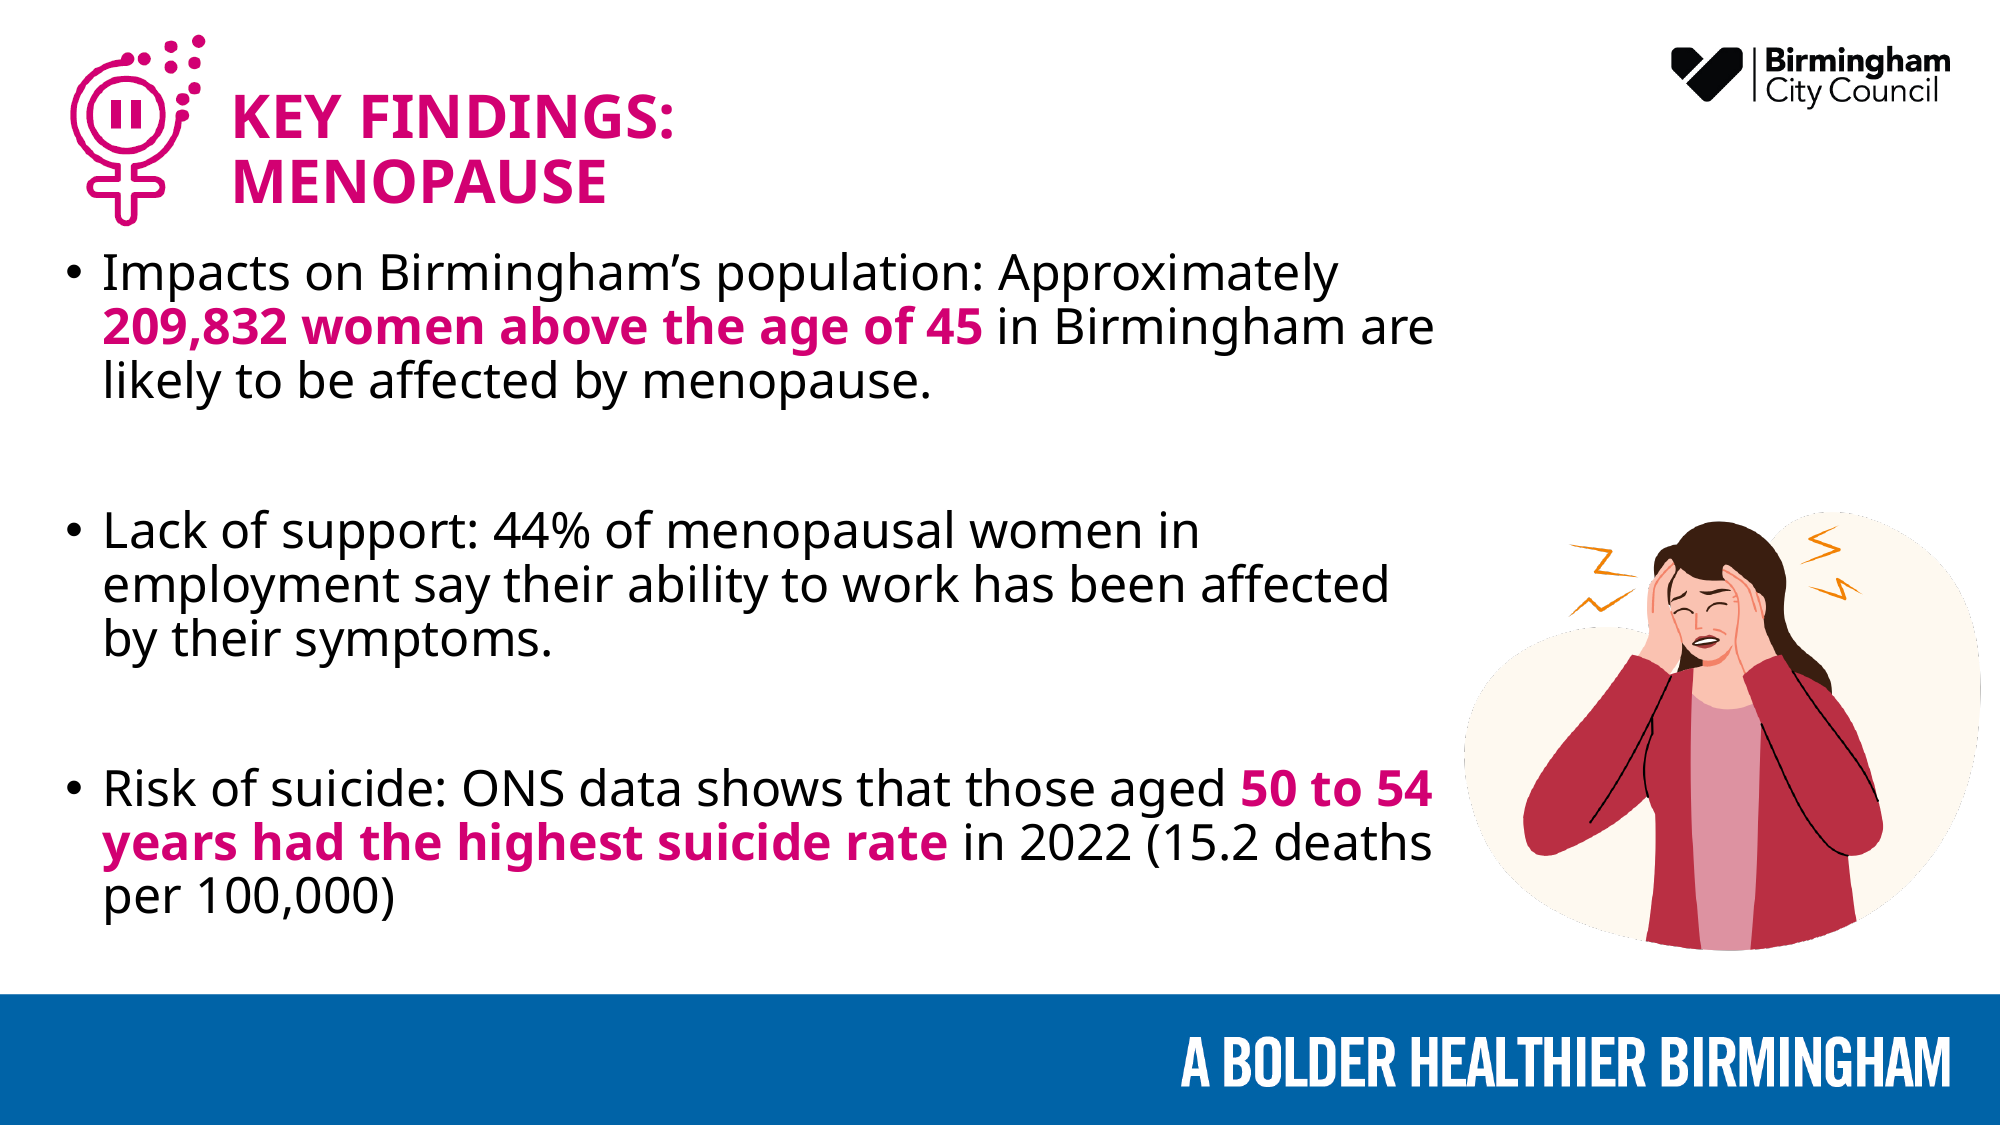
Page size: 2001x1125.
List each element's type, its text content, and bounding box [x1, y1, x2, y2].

list Impacts on Birmingham’s population: Approximately 209,832 women above the age of 45 in Birmingham are likely to be affected by menopause. Lack of support: 44% of menopausal women in employment say their ability to work has been affected by their symptoms. Risk of suicide: ONS data shows that those aged 50 to 54 years had the highest suicide rate in 2022 (15.2 deaths per 100,000) [50, 240, 1454, 940]
title KEY FINDINGS: MENOPAUSE [216, 82, 1769, 222]
picture [0, 0, 2001, 1125]
